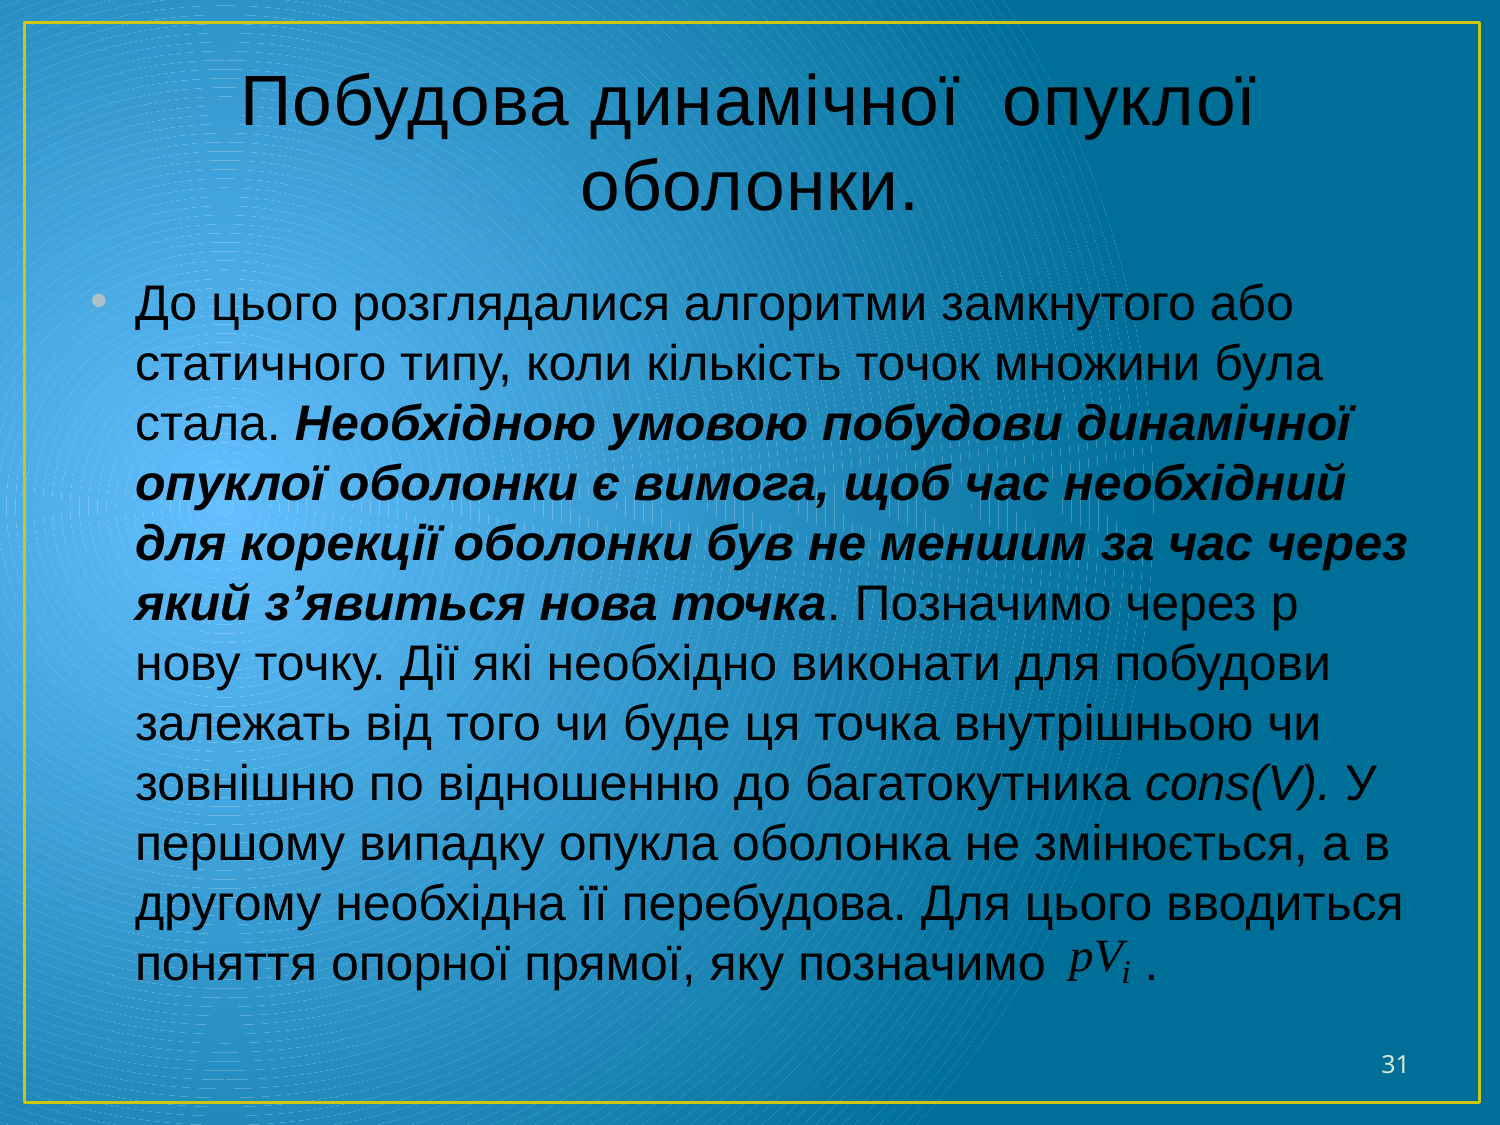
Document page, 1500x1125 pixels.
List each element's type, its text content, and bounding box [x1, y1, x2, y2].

slide_number 31 [1074, 1035, 1425, 1096]
list До цього розглядалися алгоритми замкнутого або статичного типу, коли кількість точок множини була стала. Необхідною умовою побудови динамічної опуклої оболонки є вимога, щоб час необхідний для корекції оболонки був не меншим за час через який з’явиться нова точка. Позначимо через p нову точку. Дії які необхідно виконати для побудови залежать від того чи буде ця точка внутрішньою чи зовнішню по відношенню до багатокутника cons(V). У першому випадку опукла оболонка не змінюється, а в другому необхідна її перебудова. Для цього вводиться поняття опорної прямої, яку позначимо . [75, 262, 1425, 1005]
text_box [1056, 928, 1140, 992]
title Побудова динамічної опуклої оболонки. [75, 45, 1425, 233]
